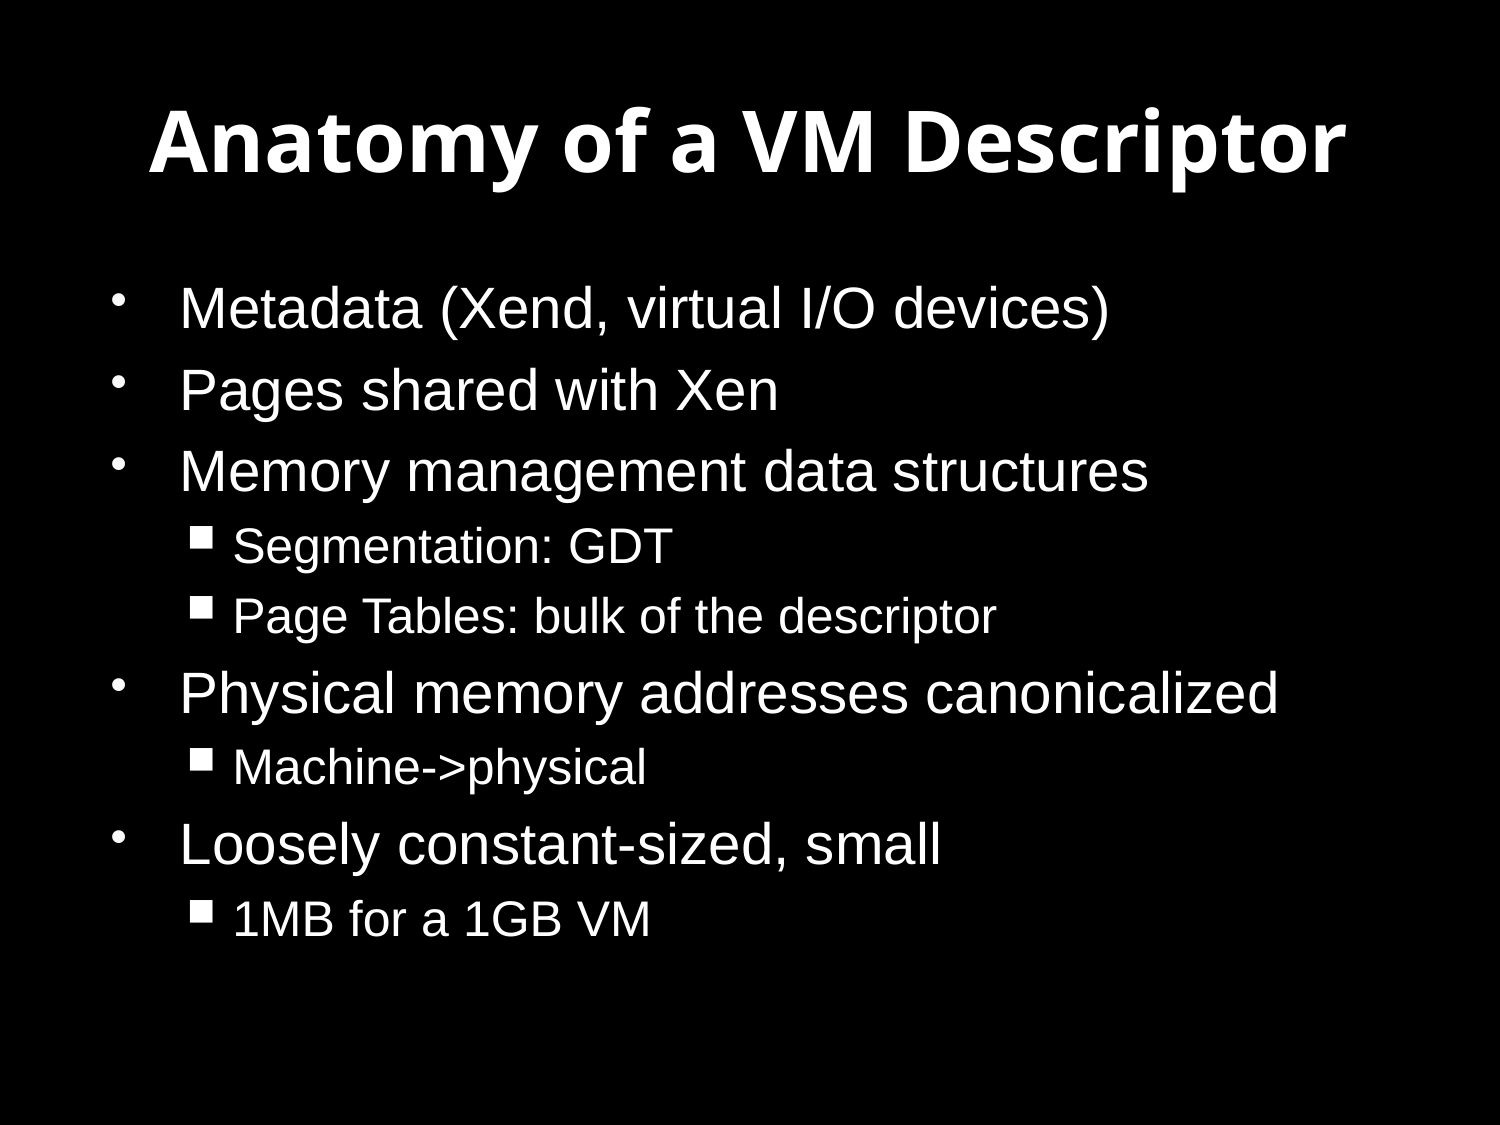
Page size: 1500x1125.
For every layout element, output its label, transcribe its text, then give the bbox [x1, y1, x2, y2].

list Metadata (Xend, virtual I/O devices) Pages shared with Xen Memory management data structures Segmentation: GDT Page Tables: bulk of the descriptor Physical memory addresses canonicalized Machine->physical Loosely constant-sized, small 1MB for a 1GB VM [75, 262, 1425, 1035]
title Anatomy of a VM Descriptor [75, 45, 1425, 233]
